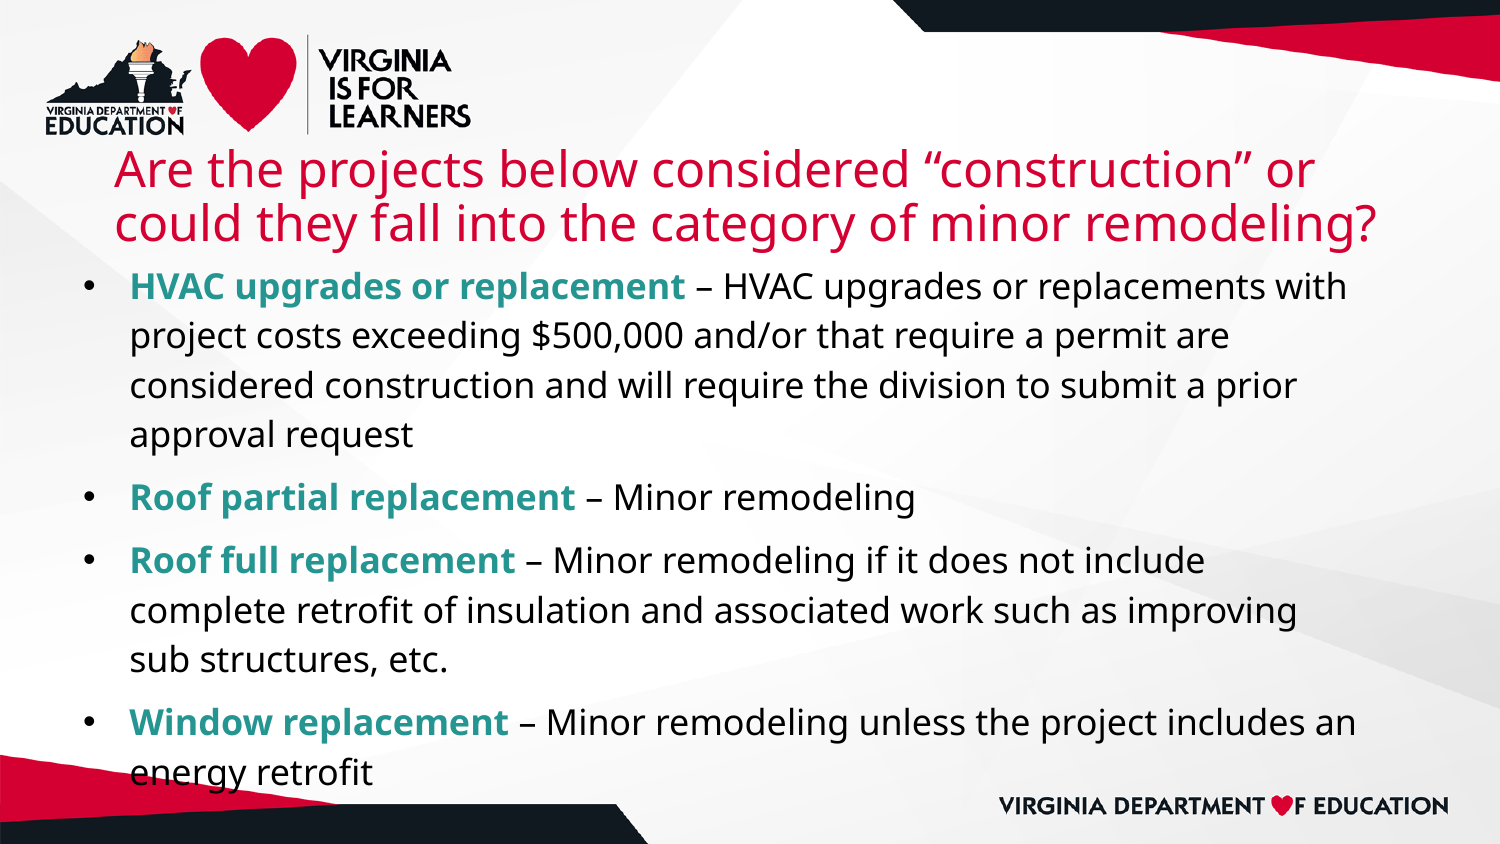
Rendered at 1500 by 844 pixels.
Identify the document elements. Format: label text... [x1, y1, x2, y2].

title Are the projects below considered “construction” or could they fall into the category of minor remodeling? [103, 144, 1397, 254]
list HVAC upgrades or replacement – HVAC upgrades or replacements with project costs exceeding $500,000 and/or that require a permit are considered construction and will require the division to submit a prior approval request Roof partial replacement – Minor remodeling Roof full replacement – Minor remodeling if it does not include complete retrofit of insulation and associated work such as improving sub structures, etc. Window replacement – Minor remodeling unless the project includes an energy retrofit [51, 251, 1372, 805]
picture [0, 0, 1500, 844]
